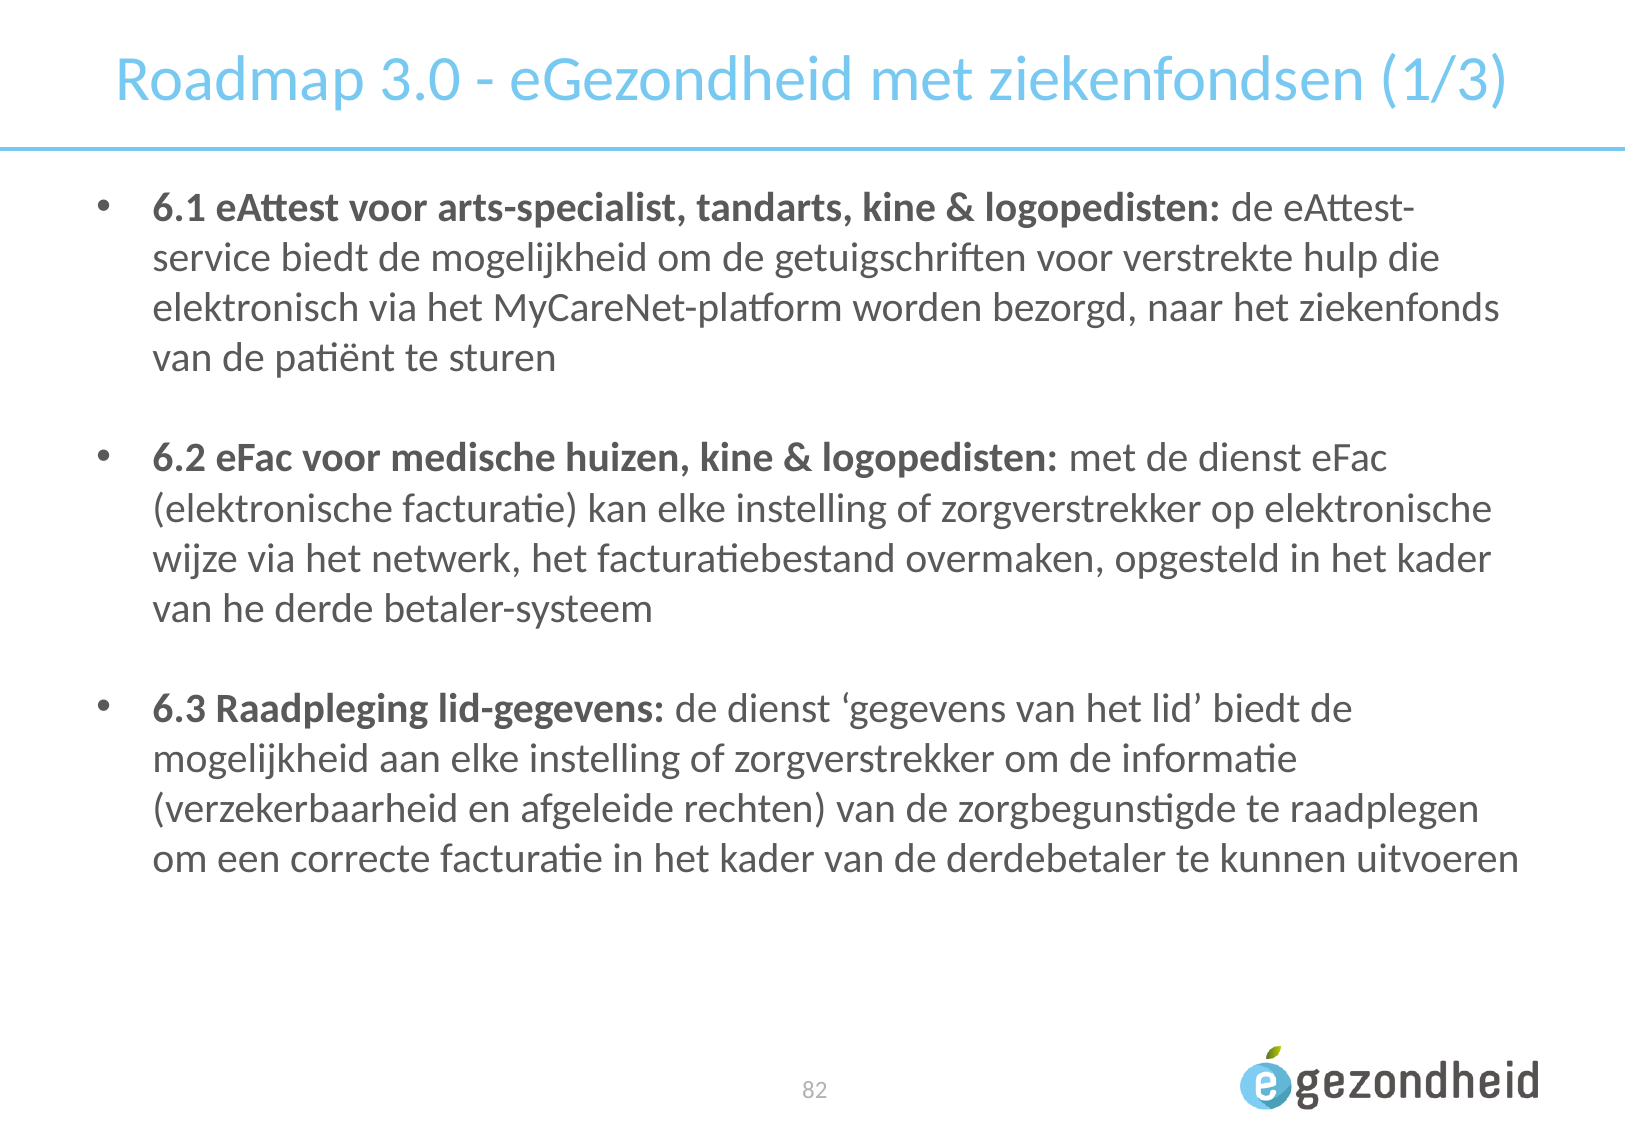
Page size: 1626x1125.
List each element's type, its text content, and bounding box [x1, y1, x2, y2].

list 6.1 eAttest voor arts-specialist, tandarts, kine & logopedisten: de eAttest-service biedt de mogelijkheid om de getuigschriften voor verstrekte hulp die elektronisch via het MyCareNet-platform worden bezorgd, naar het ziekenfonds van de patiënt te sturen 6.2 eFac voor medische huizen, kine & logopedisten: met de dienst eFac (elektronische facturatie) kan elke instelling of zorgverstrekker op elektronische wijze via het netwerk, het facturatiebestand overmaken, opgesteld in het kader van he derde betaler-systeem 6.3 Raadpleging lid-gegevens: de dienst ‘gegevens van het lid’ biedt de mogelijkheid aan elke instelling of zorgverstrekker om de informatie (verzekerbaarheid en afgeleide rechten) van de zorgbegunstigde te raadplegen om een correcte facturatie in het kader van de derdebetaler te kunnen uitvoeren [81, 172, 1544, 1035]
title Roadmap 3.0 - eGezondheid met ziekenfondsen (1/3) [0, 0, 1625, 149]
slide_number 82 [625, 1058, 1005, 1119]
picture [1209, 1037, 1568, 1125]
